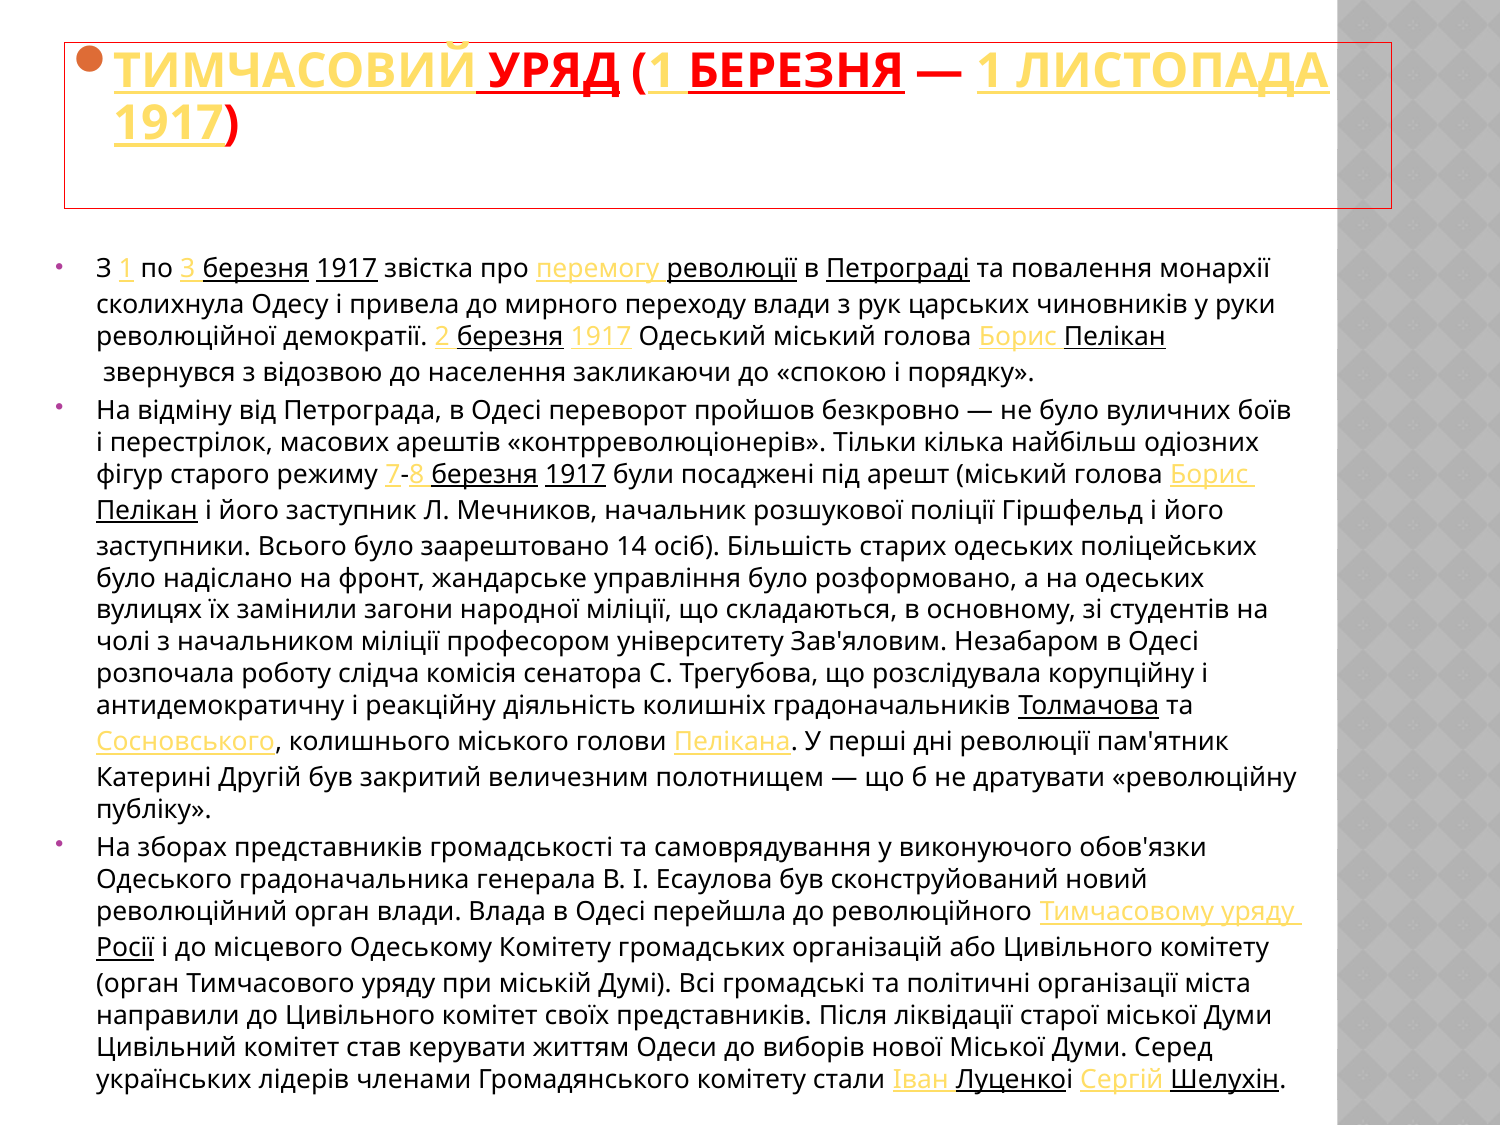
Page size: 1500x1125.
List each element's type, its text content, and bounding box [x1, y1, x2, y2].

title Тимчасовий уряд (1 березня — 1 листопада 1917) [64, 42, 1392, 209]
list З 1 по 3 березня 1917 звістка про перемогу революції в Петрограді та повалення монархії сколихнула Одесу і привела до мирного переходу влади з рук царських чиновників у руки революційної демократії. 2 березня 1917 Одеський міський голова Борис Пелікан звернувся з відозвою до населення закликаючи до «спокою і порядку». На відміну від Петрограда, в Одесі переворот пройшов безкровно — не було вуличних боїв і перестрілок, масових арештів «контрреволюціонерів». Тільки кілька найбільш одіозних фігур старого режиму 7-8 березня 1917 були посаджені під арешт (міський голова Борис Пелікан і його заступник Л. Мечников, начальник розшукової поліції Гіршфельд і його заступники. Всього було заарештовано 14 осіб). Більшість старих одеських поліцейських було надіслано на фронт, жандарське управління було розформовано, а на одеських вулицях їх замінили загони народної міліції, що складаються, в основному, зі студентів на чолі з начальником міліції професором університету Зав'яловим. Незабаром в Одесі розпочала роботу слідча комісія сенатора С. Трегубова, що розслідувала корупційну і антидемократичну і реакційну діяльність колишніх градоначальників Толмачова та Сосновського, колишнього міського голови Пелікана. У перші дні революції пам'ятник Катерині Другій був закритий величезним полотнищем — що б не дратувати «революційну публіку». На зборах представників громадськості та самоврядування у виконуючого обов'язки Одеського градоначальника генерала В. І. Есаулова був сконструйований новий революційний орган влади. Влада в Одесі перейшла до революційного Тимчасовому уряду Росії і до місцевого Одеському Комітету громадських організацій або Цивільного комітету (орган Тимчасового уряду при міській Думі). Всі громадські та політичні організації міста направили до Цивільного комітет своїх представників. Після ліквідації старої міської Думи Цивільний комітет став керувати життям Одеси до виборів нової Міської Думи. Серед українських лідерів членами Громадянського комітету стали Іван Луценкоі Сергій Шелухін. [41, 243, 1317, 1106]
